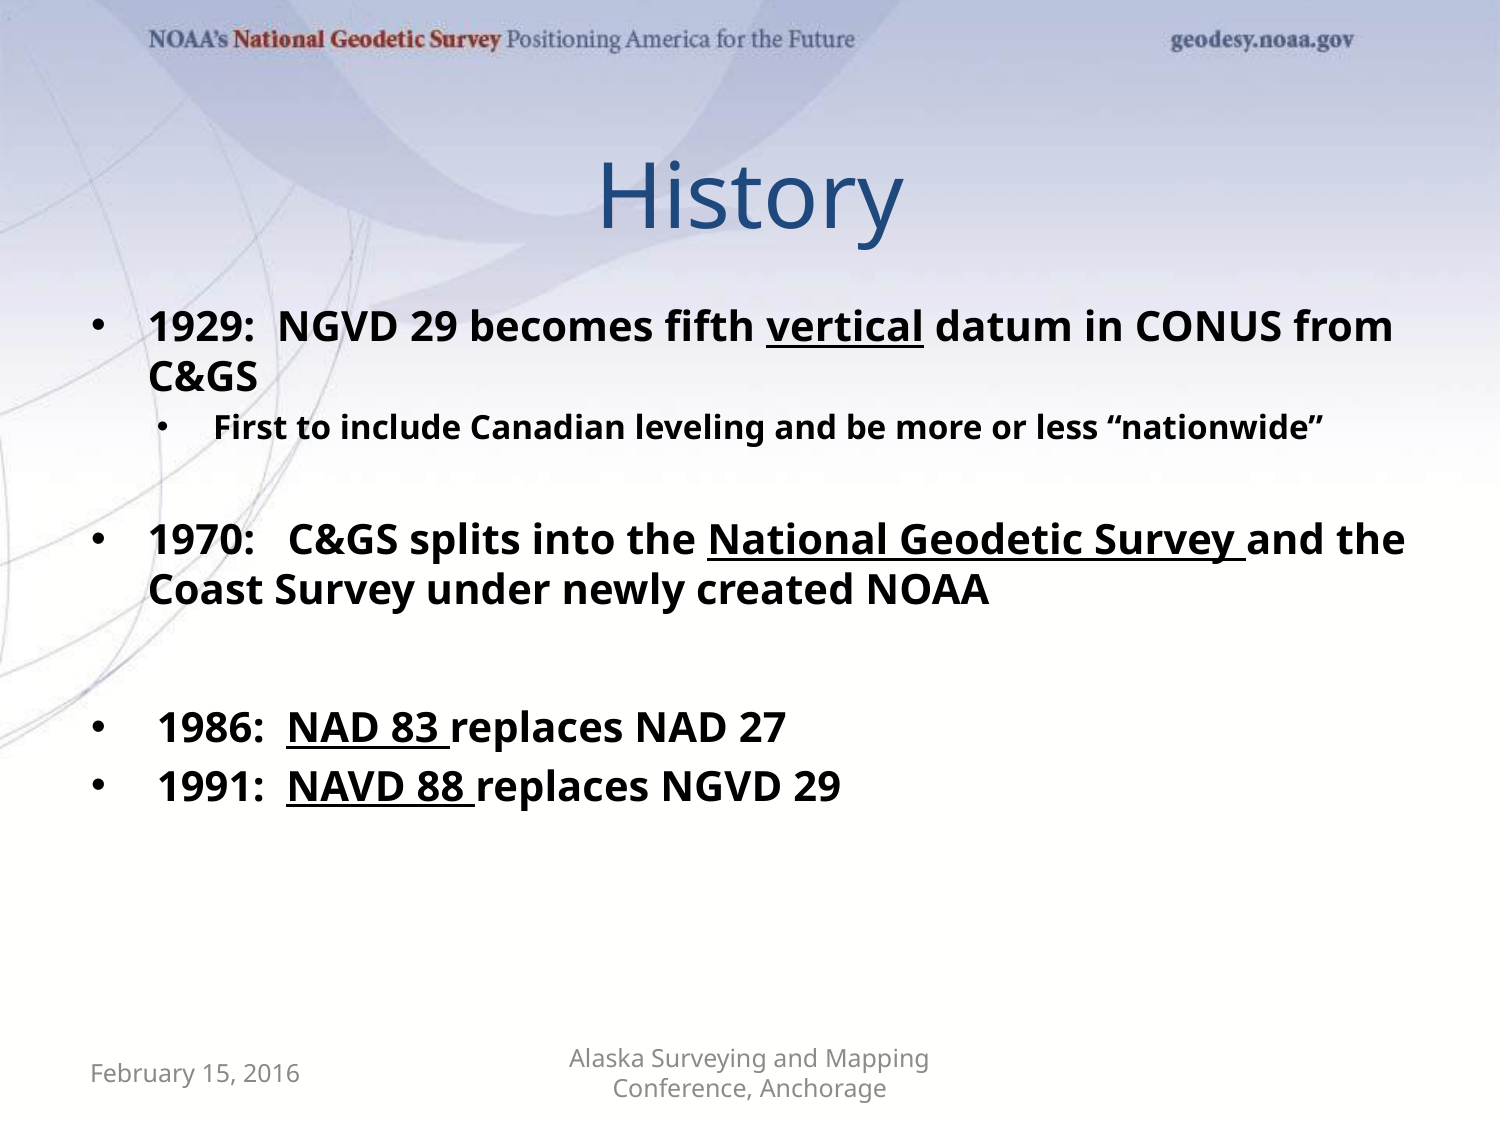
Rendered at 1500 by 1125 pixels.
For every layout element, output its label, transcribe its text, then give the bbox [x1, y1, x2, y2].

list 1929: NGVD 29 becomes fifth vertical datum in CONUS from C&GS First to include Canadian leveling and be more or less “nationwide” 1970: C&GS splits into the National Geodetic Survey and the Coast Survey under newly created NOAA 1986: NAD 83 replaces NAD 27 1991: NAVD 88 replaces NGVD 29 [76, 292, 1427, 1080]
picture [0, 0, 1500, 1122]
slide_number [75, 1042, 425, 1103]
footer Alaska Surveying and Mapping Conference, Anchorage [512, 1042, 988, 1103]
title History [75, 97, 1425, 286]
